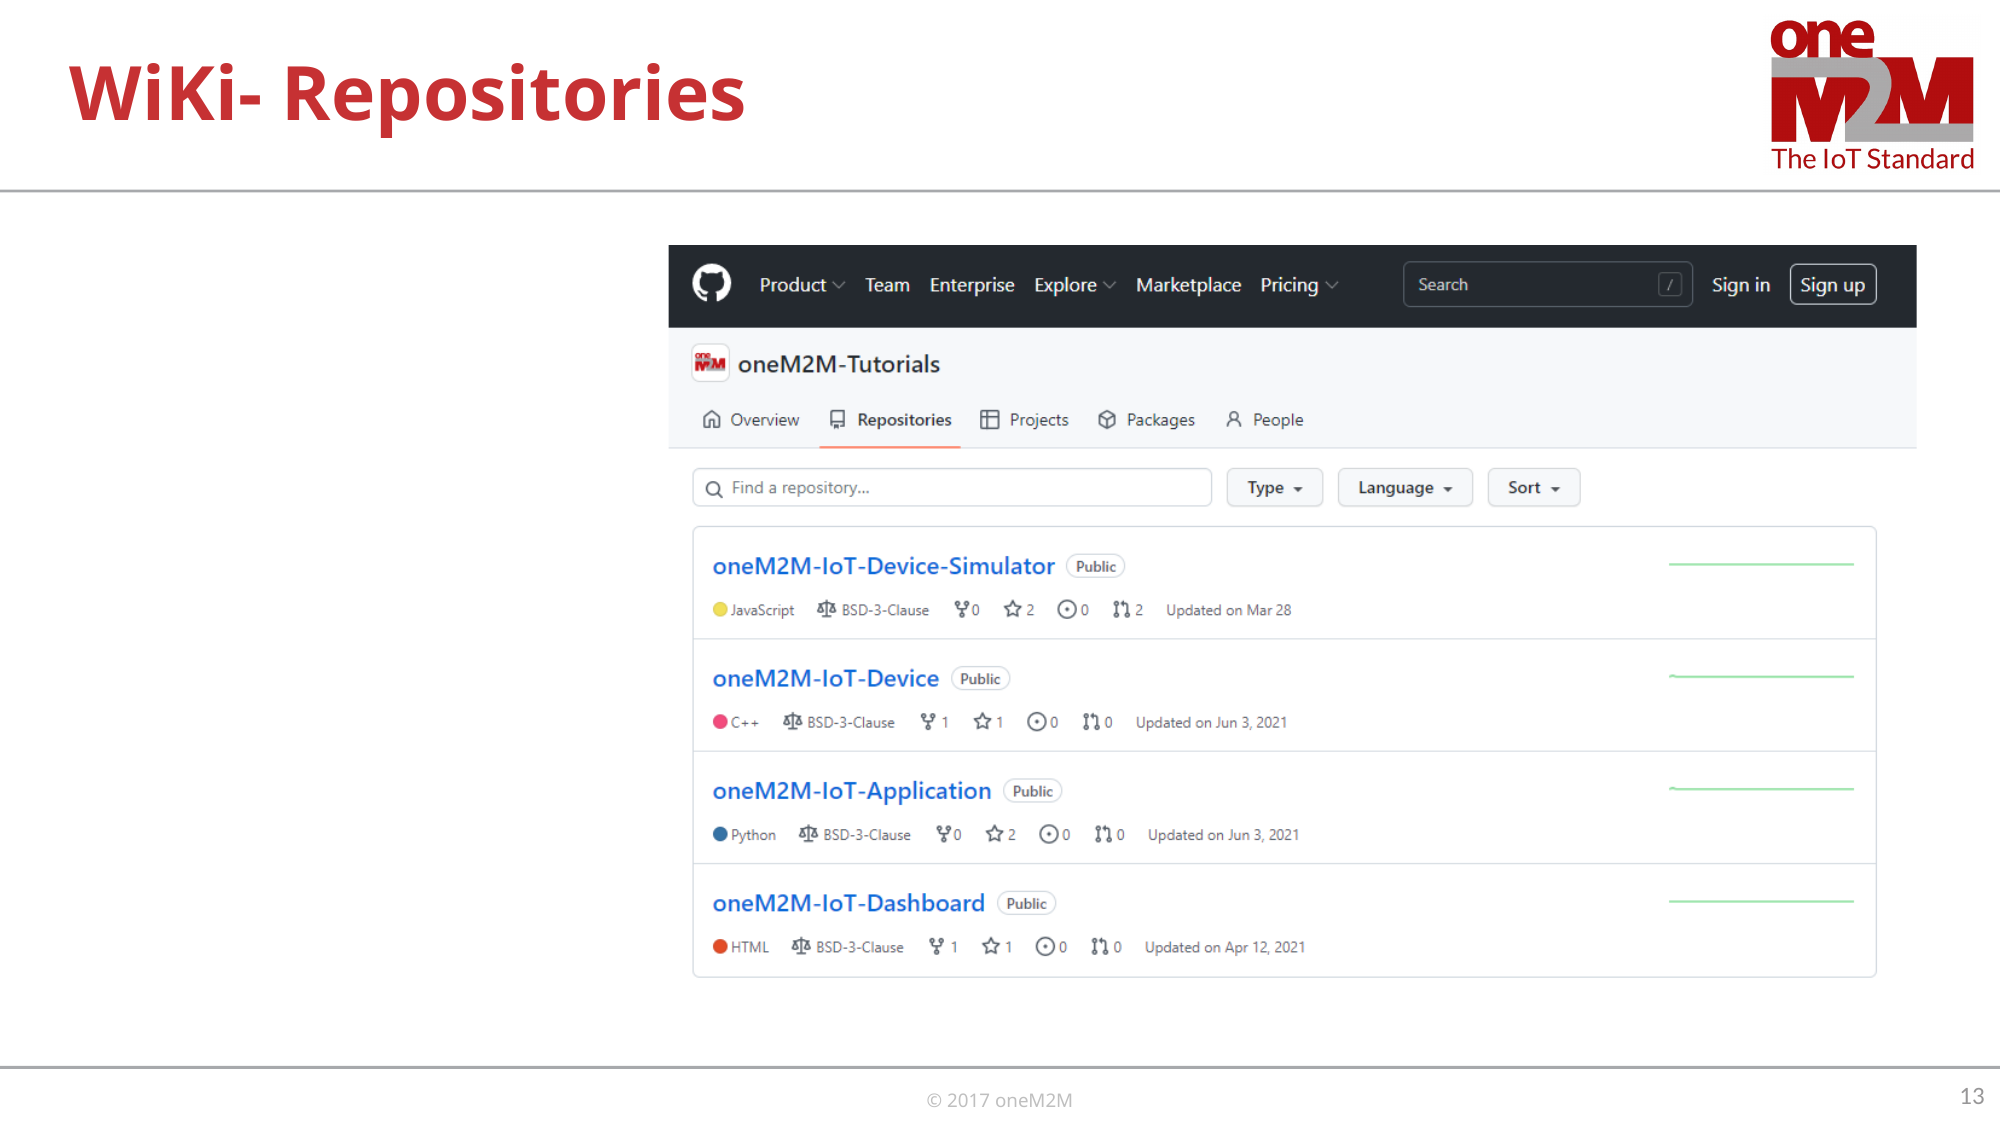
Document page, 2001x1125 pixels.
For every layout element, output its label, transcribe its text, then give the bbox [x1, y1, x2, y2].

slide_number 13 [1918, 1065, 2000, 1125]
picture [1763, 14, 1981, 175]
picture [668, 244, 1917, 982]
title WiKi- Repositories [54, 0, 1343, 193]
